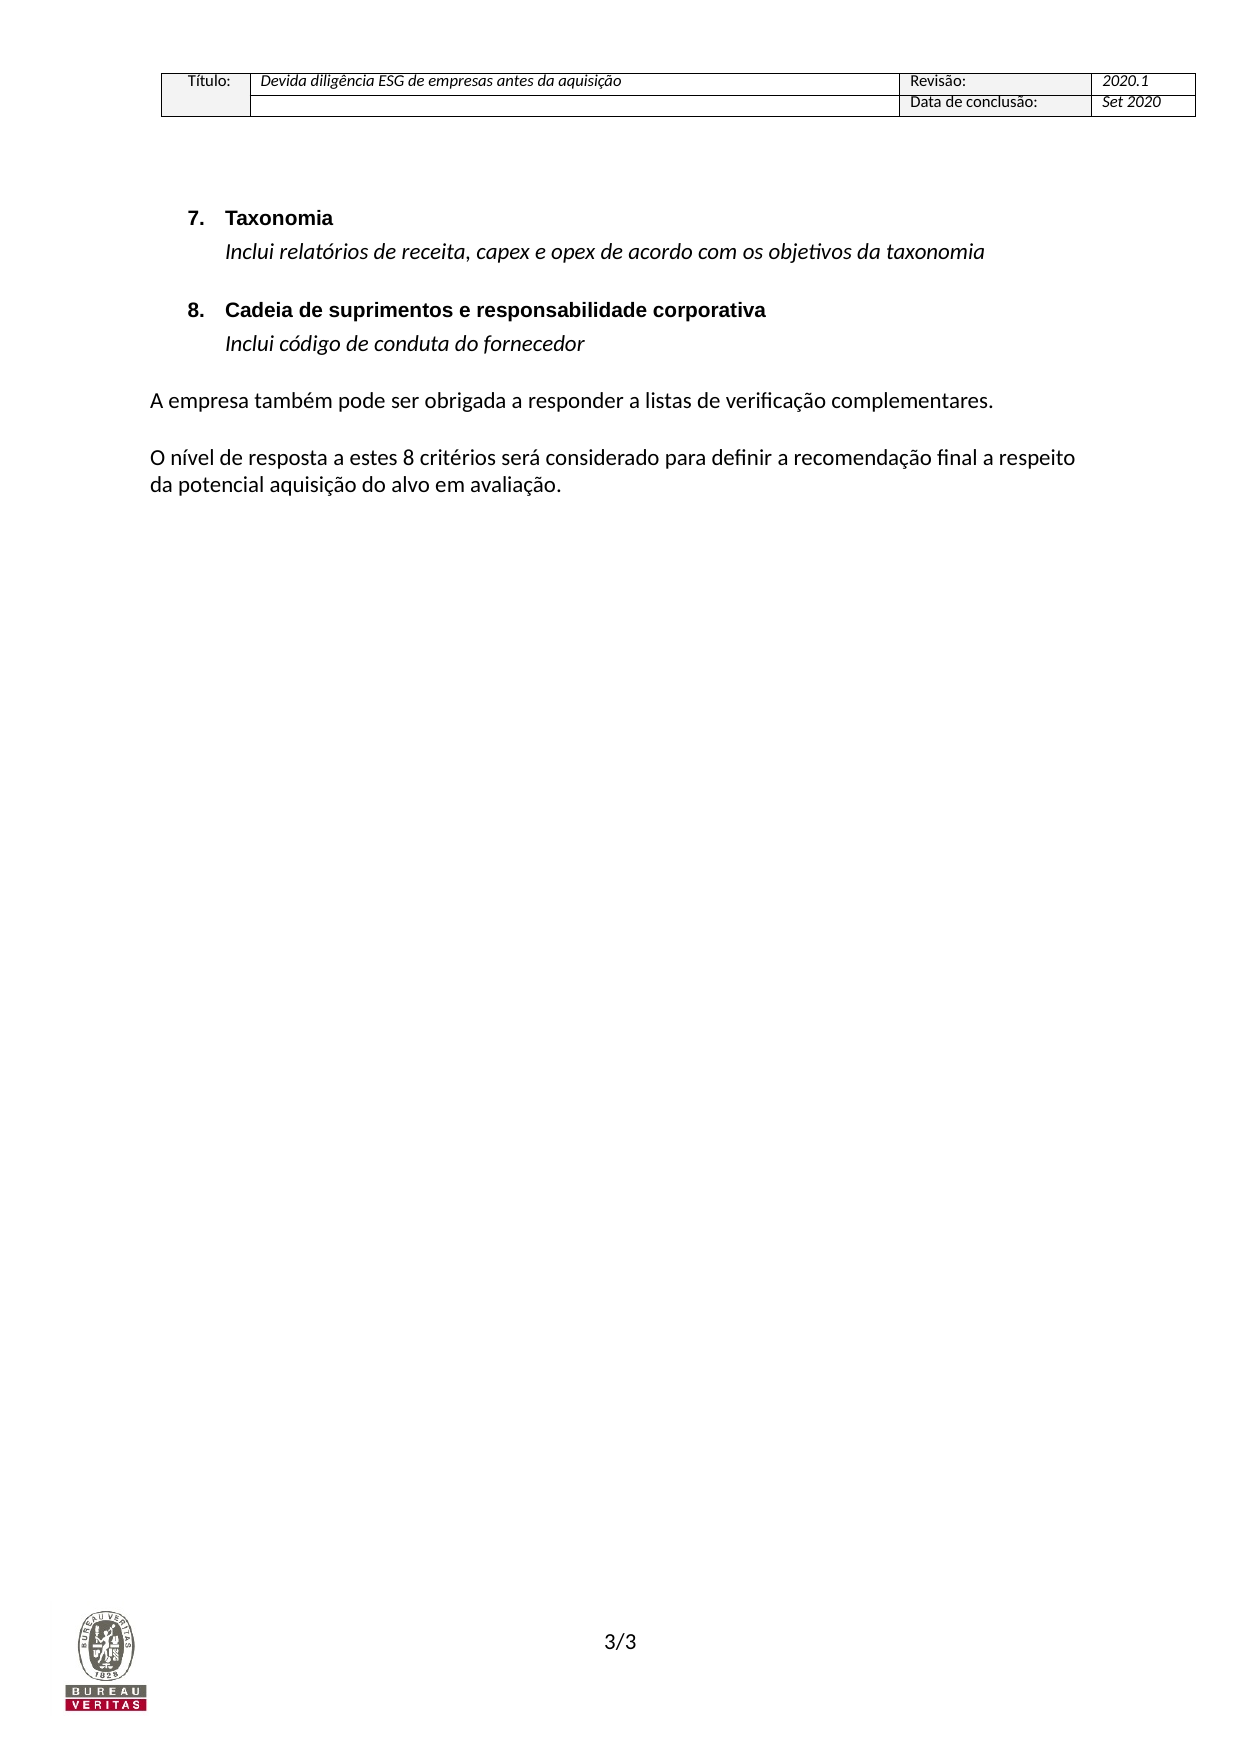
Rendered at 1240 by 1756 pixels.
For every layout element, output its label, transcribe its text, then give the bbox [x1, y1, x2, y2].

table_cell [251, 96, 899, 116]
slide_number 3/3 [600, 1626, 639, 1756]
table_header Título: [162, 74, 250, 116]
picture [50, 1601, 158, 1716]
text_box Taxonomia Inclui relatórios de receita, capex e opex de acordo com os objetivos da taxonomia Cadeia de suprimentos e responsabilidade corporativa Inclui código de conduta do fornecedor A empresa também pode ser obrigada a responder a listas de verificação complementares. O nível de resposta a estes 8 critérios será considerado para definir a recomendação final a respeito da potencial aquisição do alvo em avaliação. [147, 204, 1093, 498]
table_cell Set 2020 [1092, 96, 1195, 116]
table_header Devida diligência ESG de empresas antes da aquisição [251, 74, 899, 95]
table_cell Data de conclusão: [900, 96, 1091, 116]
table_header Revisão: [900, 74, 1091, 95]
table_header 2020.1 [1092, 74, 1195, 95]
